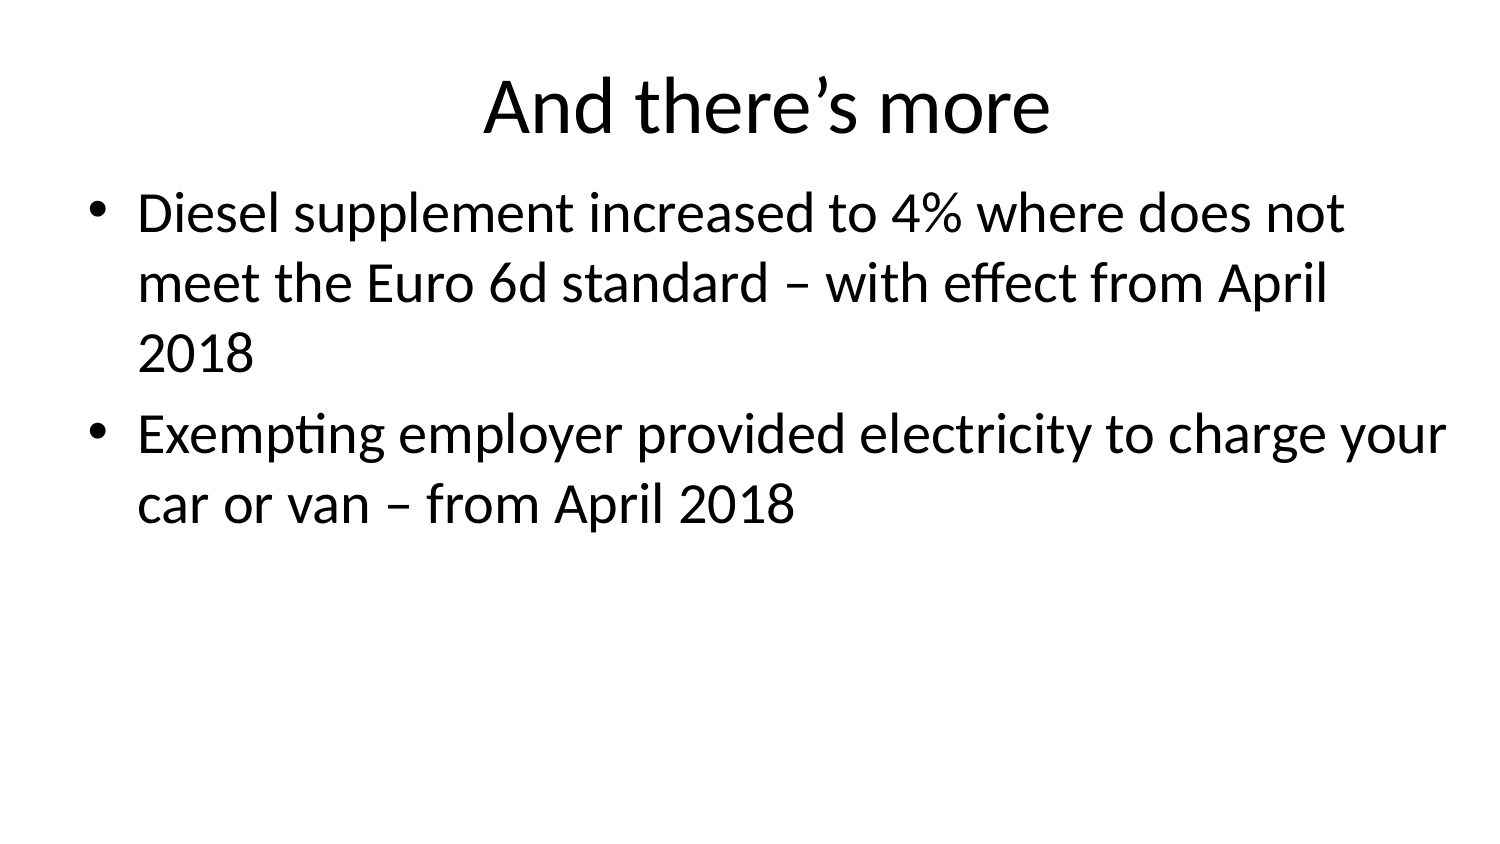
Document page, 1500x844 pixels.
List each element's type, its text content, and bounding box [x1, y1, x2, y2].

title And there’s more [72, 44, 1464, 144]
list Diesel supplement increased to 4% where does not meet the Euro 6d standard – with effect from April 2018 Exempting employer provided electricity to charge your car or van – from April 2018 [72, 166, 1464, 760]
